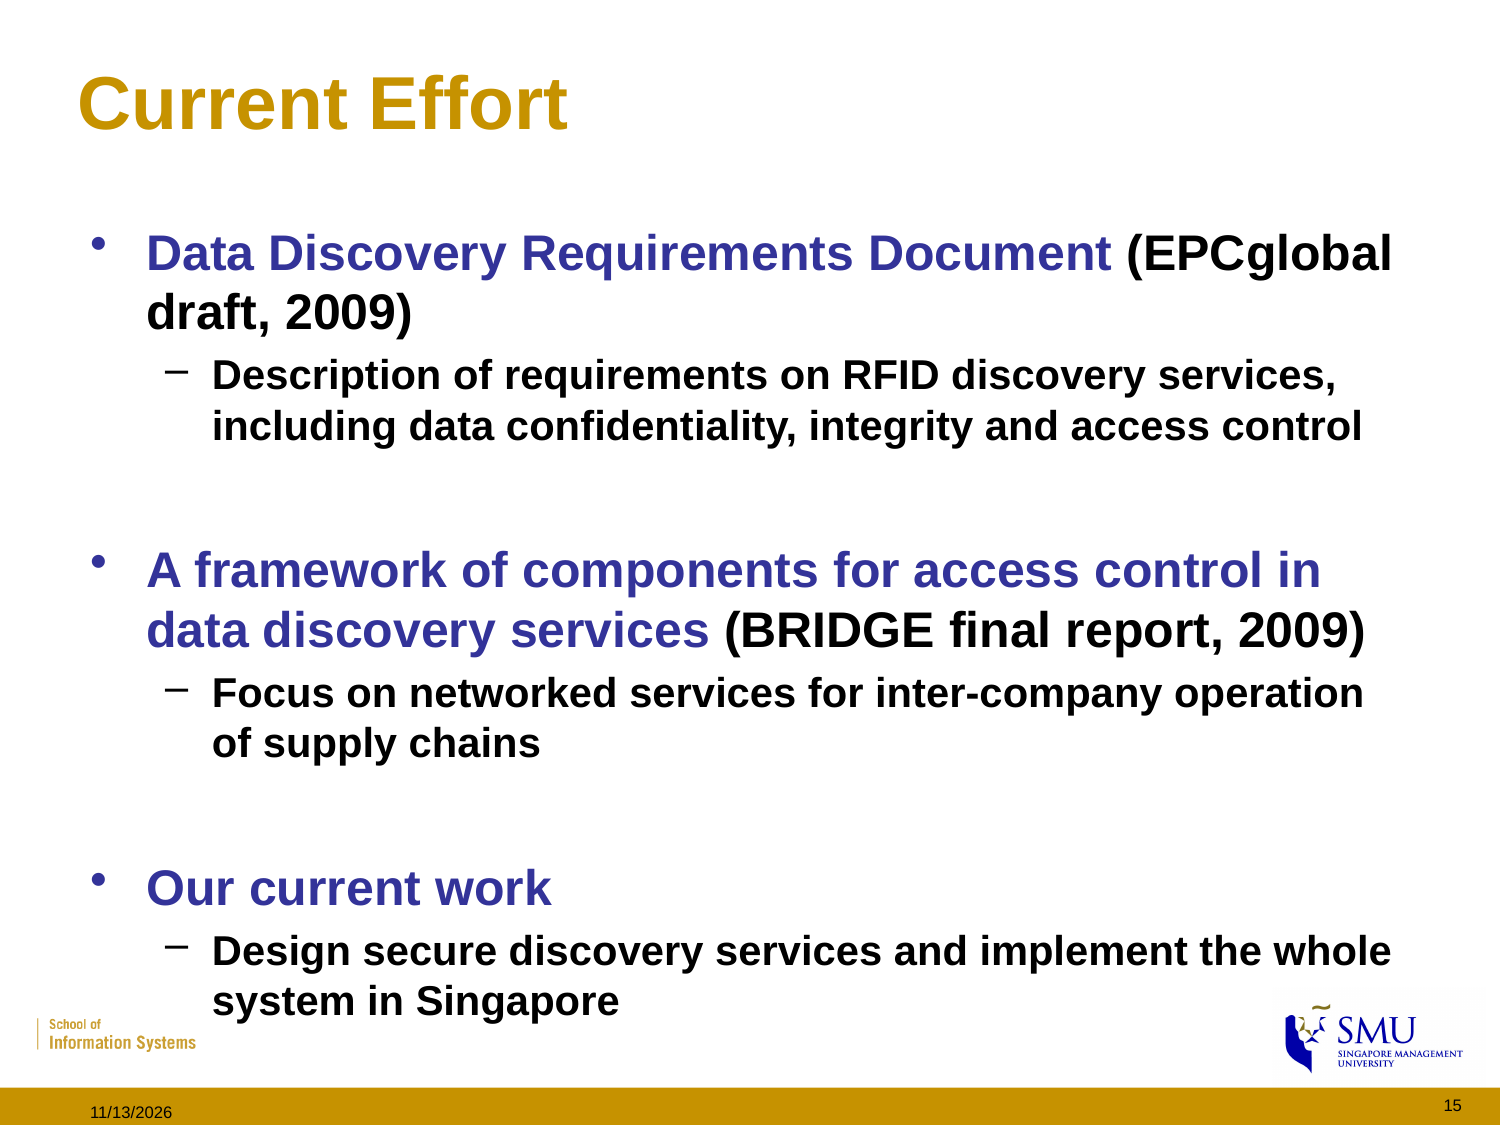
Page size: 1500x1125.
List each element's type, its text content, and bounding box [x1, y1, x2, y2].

slide_number 15 [1264, 1087, 1478, 1125]
picture [1272, 987, 1486, 1087]
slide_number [74, 1093, 263, 1125]
title Current Effort [62, 46, 1426, 154]
list Data Discovery Requirements Document (EPCglobal draft, 2009) Description of requirements on RFID discovery services, including data confidentiality, integrity and access control A framework of components for access control in data discovery services (BRIDGE final report, 2009) Focus on networked services for inter-company operation of supply chains Our current work Design secure discovery services and implement the whole system in Singapore [74, 212, 1426, 1010]
picture [24, 1012, 200, 1058]
